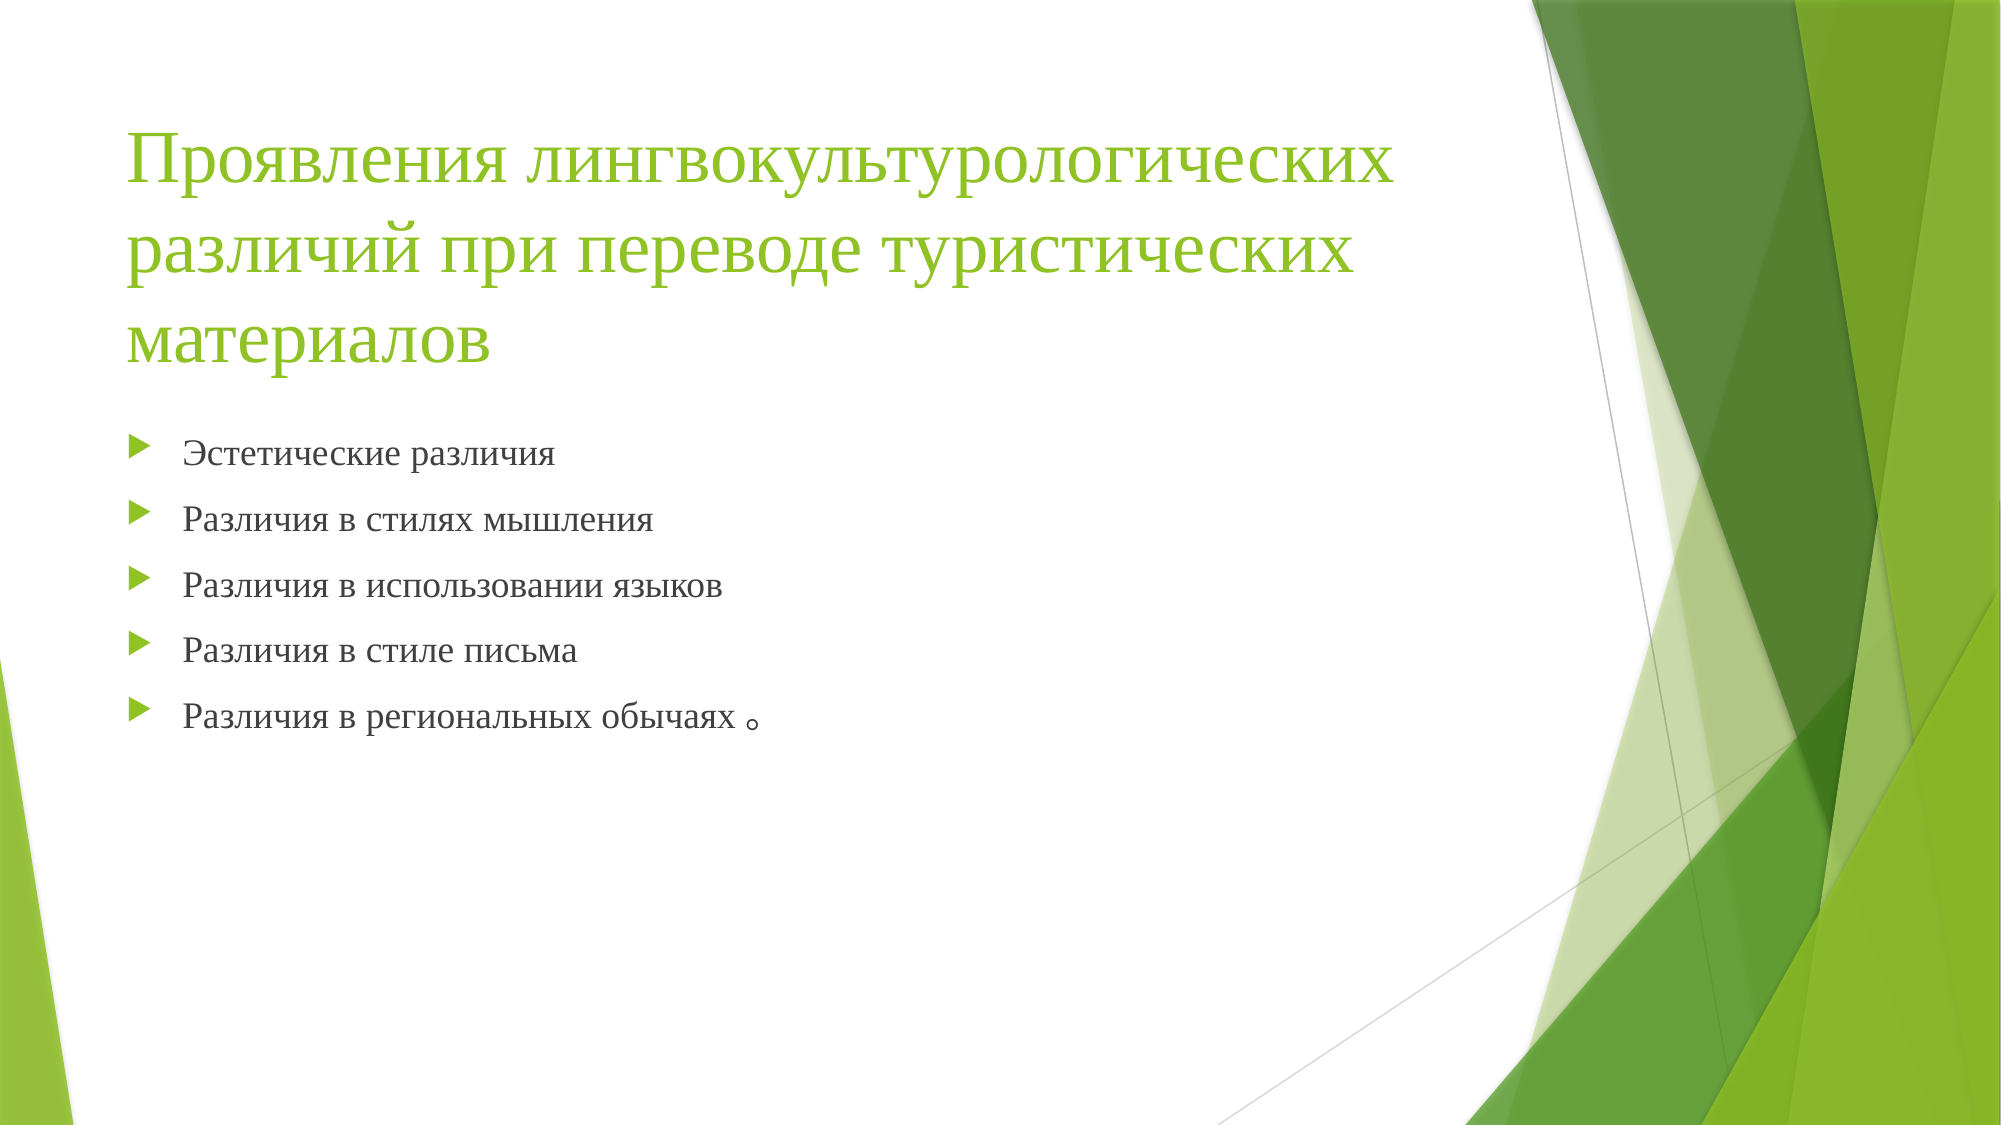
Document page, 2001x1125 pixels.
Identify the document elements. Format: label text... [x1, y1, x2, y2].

list Эстетические различия Различия в стилях мышления Различия в использовании языков Различия в стиле письма Различия в региональных обычаях。 [111, 354, 1522, 992]
title Проявления лингвокультурологических различий при переводе туристических материалов [111, 99, 1522, 317]
